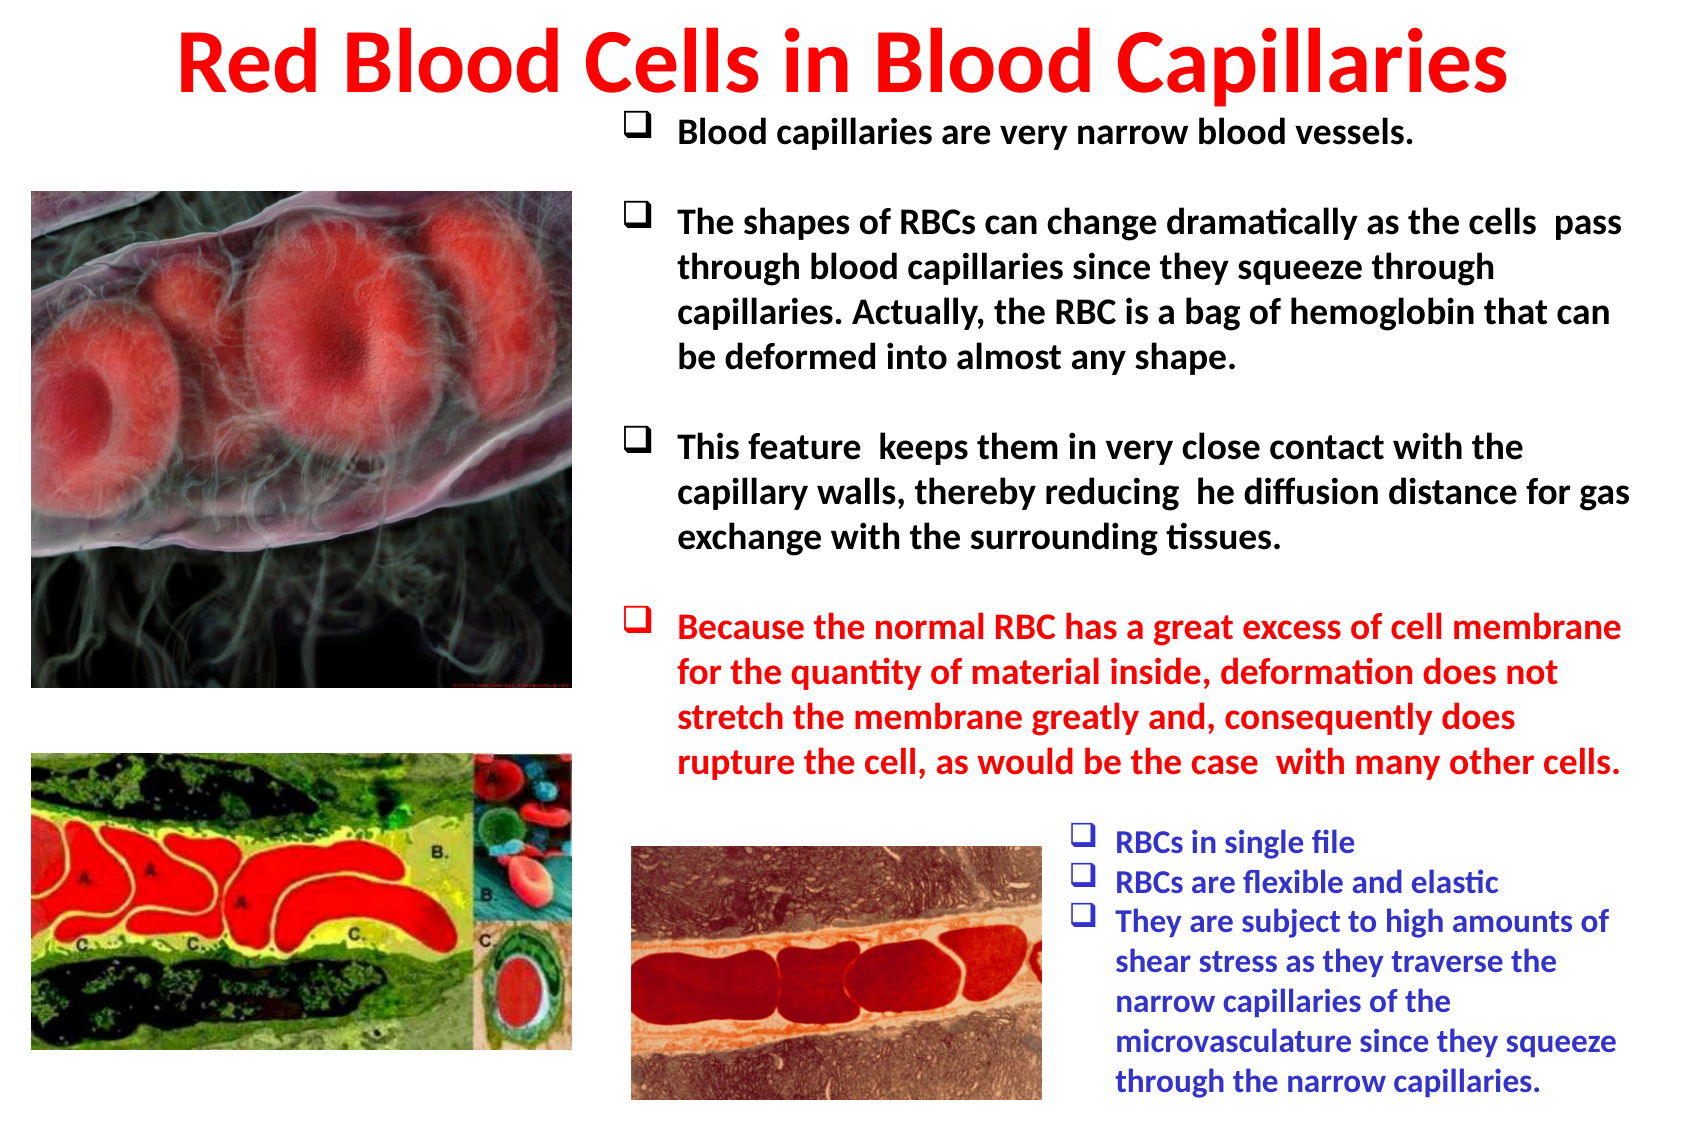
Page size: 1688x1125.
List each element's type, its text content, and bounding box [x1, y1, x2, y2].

text_box Blood capillaries are very narrow blood vessels. The shapes of RBCs can change dramatically as the cells pass through blood capillaries since they squeeze through capillaries. Actually, the RBC is a bag of hemoglobin that can be deformed into almost any shape. This feature keeps them in very close contact with the capillary walls, thereby reducing he diffusion distance for gas exchange with the surrounding tissues. Because the normal RBC has a great excess of cell membrane for the quantity of material inside, deformation does not stretch the membrane greatly and, consequently does rupture the cell, as would be the case with many other cells. [606, 99, 1657, 825]
text_box Red Blood Cells in Blood Capillaries [0, 12, 1688, 100]
picture [30, 753, 572, 1051]
picture [30, 191, 572, 688]
text_box RBCs in single file RBCs are flexible and elastic They are subject to high amounts of shear stress as they traverse the narrow capillaries of the microvasculature since they squeeze through the narrow capillaries. [1053, 812, 1669, 1107]
picture [630, 846, 1042, 1101]
